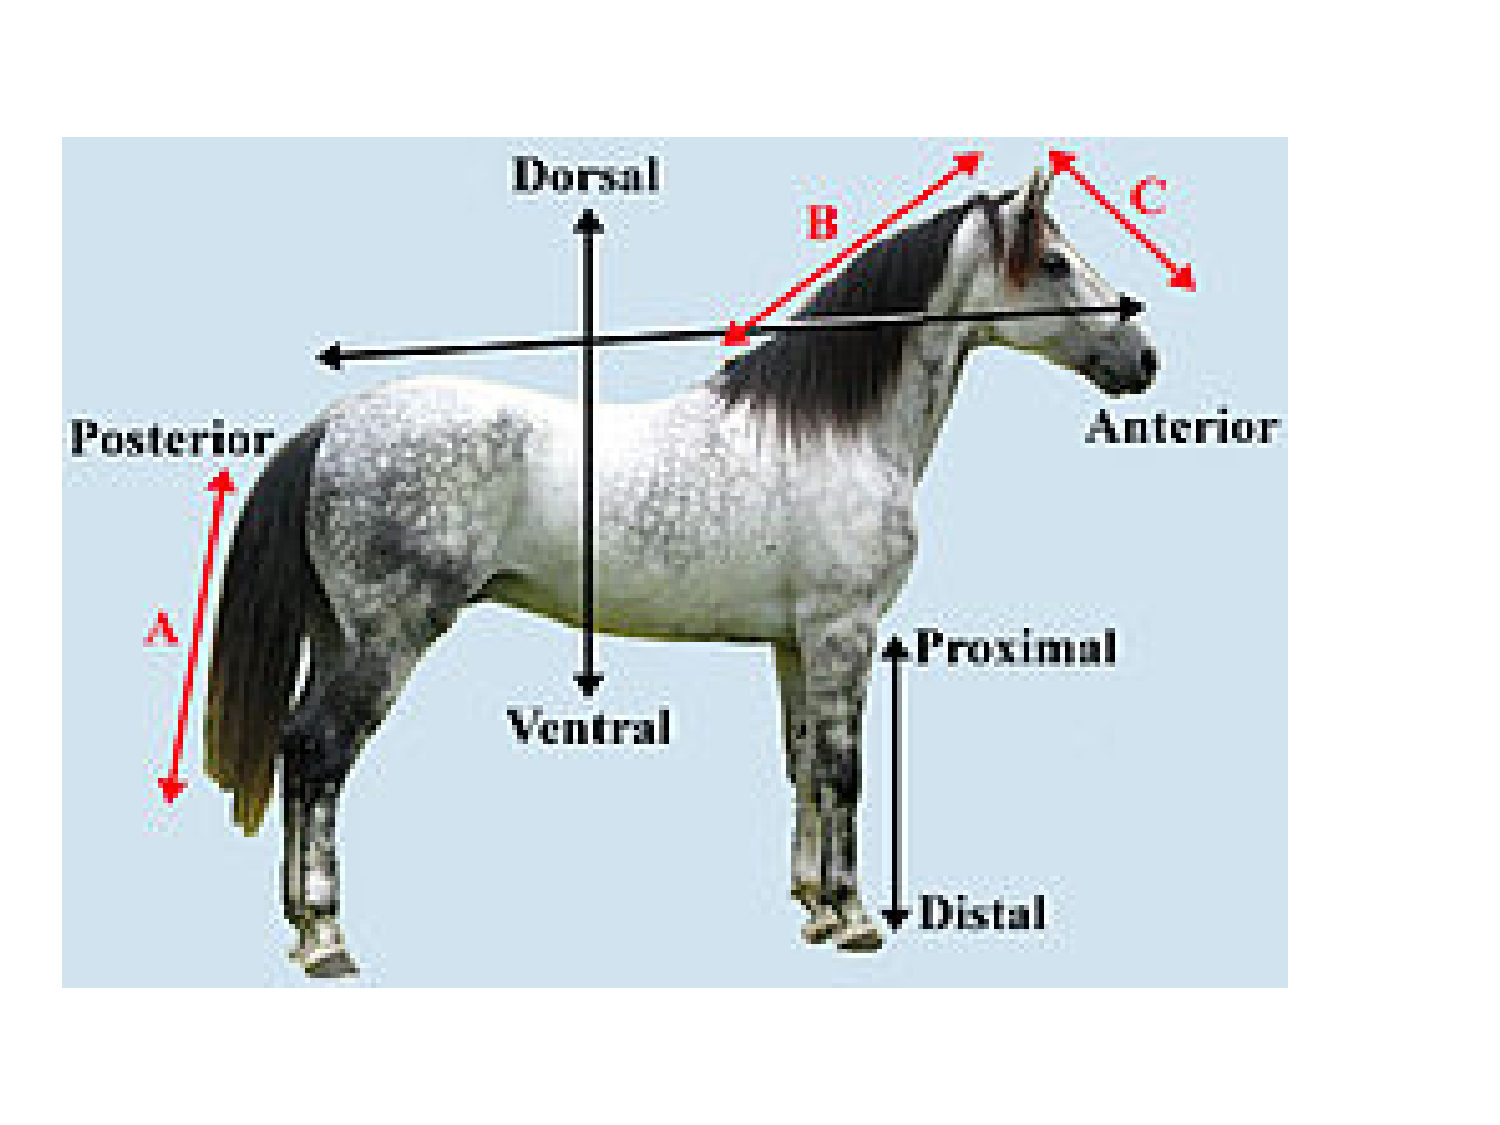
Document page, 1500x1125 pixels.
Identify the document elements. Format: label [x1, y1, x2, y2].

list [62, 137, 1288, 988]
